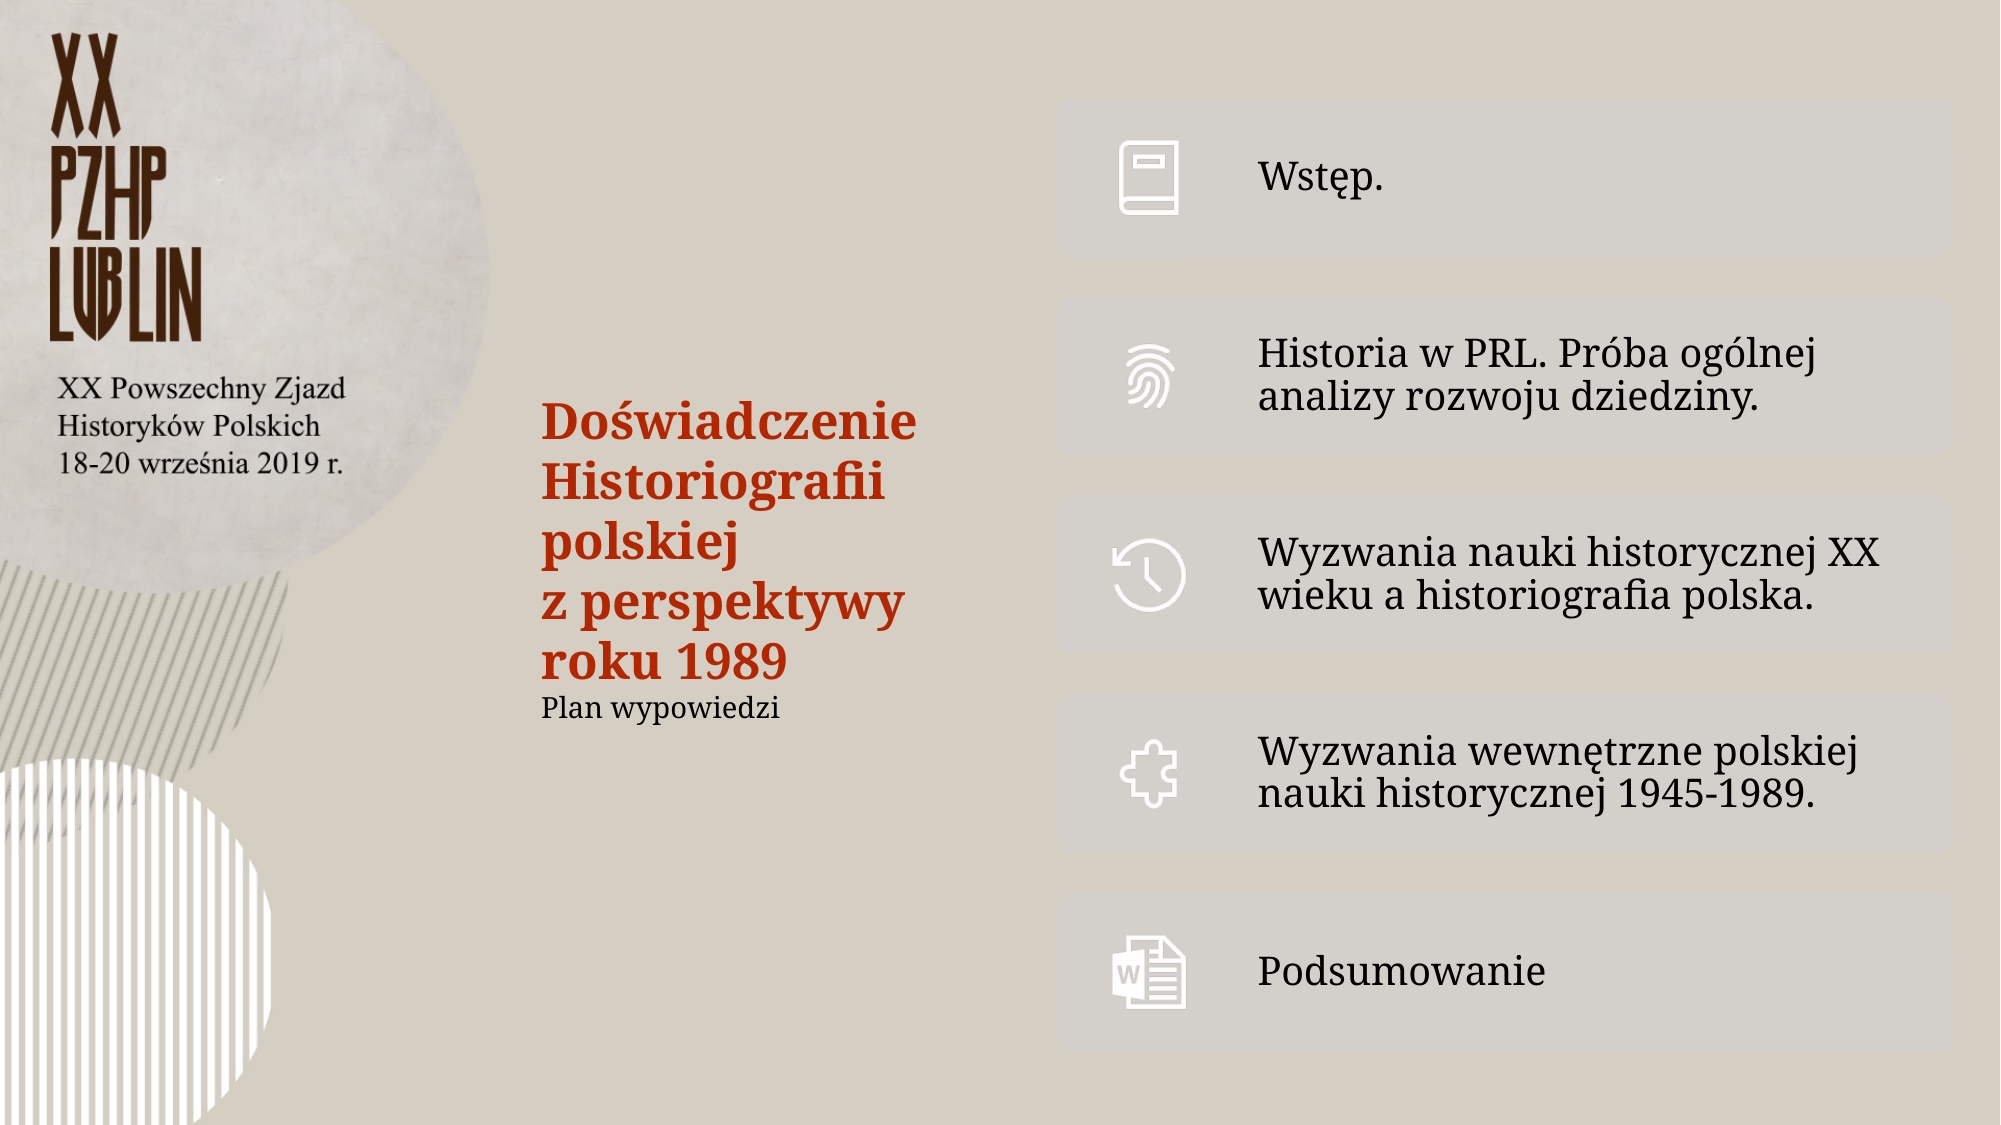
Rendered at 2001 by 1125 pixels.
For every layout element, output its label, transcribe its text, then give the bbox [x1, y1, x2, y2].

picture [0, 0, 2001, 1125]
title Doświadczenie Historiografii polskiej z perspektywy roku 1989 Plan wypowiedzi [526, 21, 1000, 1093]
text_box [1060, 100, 1951, 1051]
